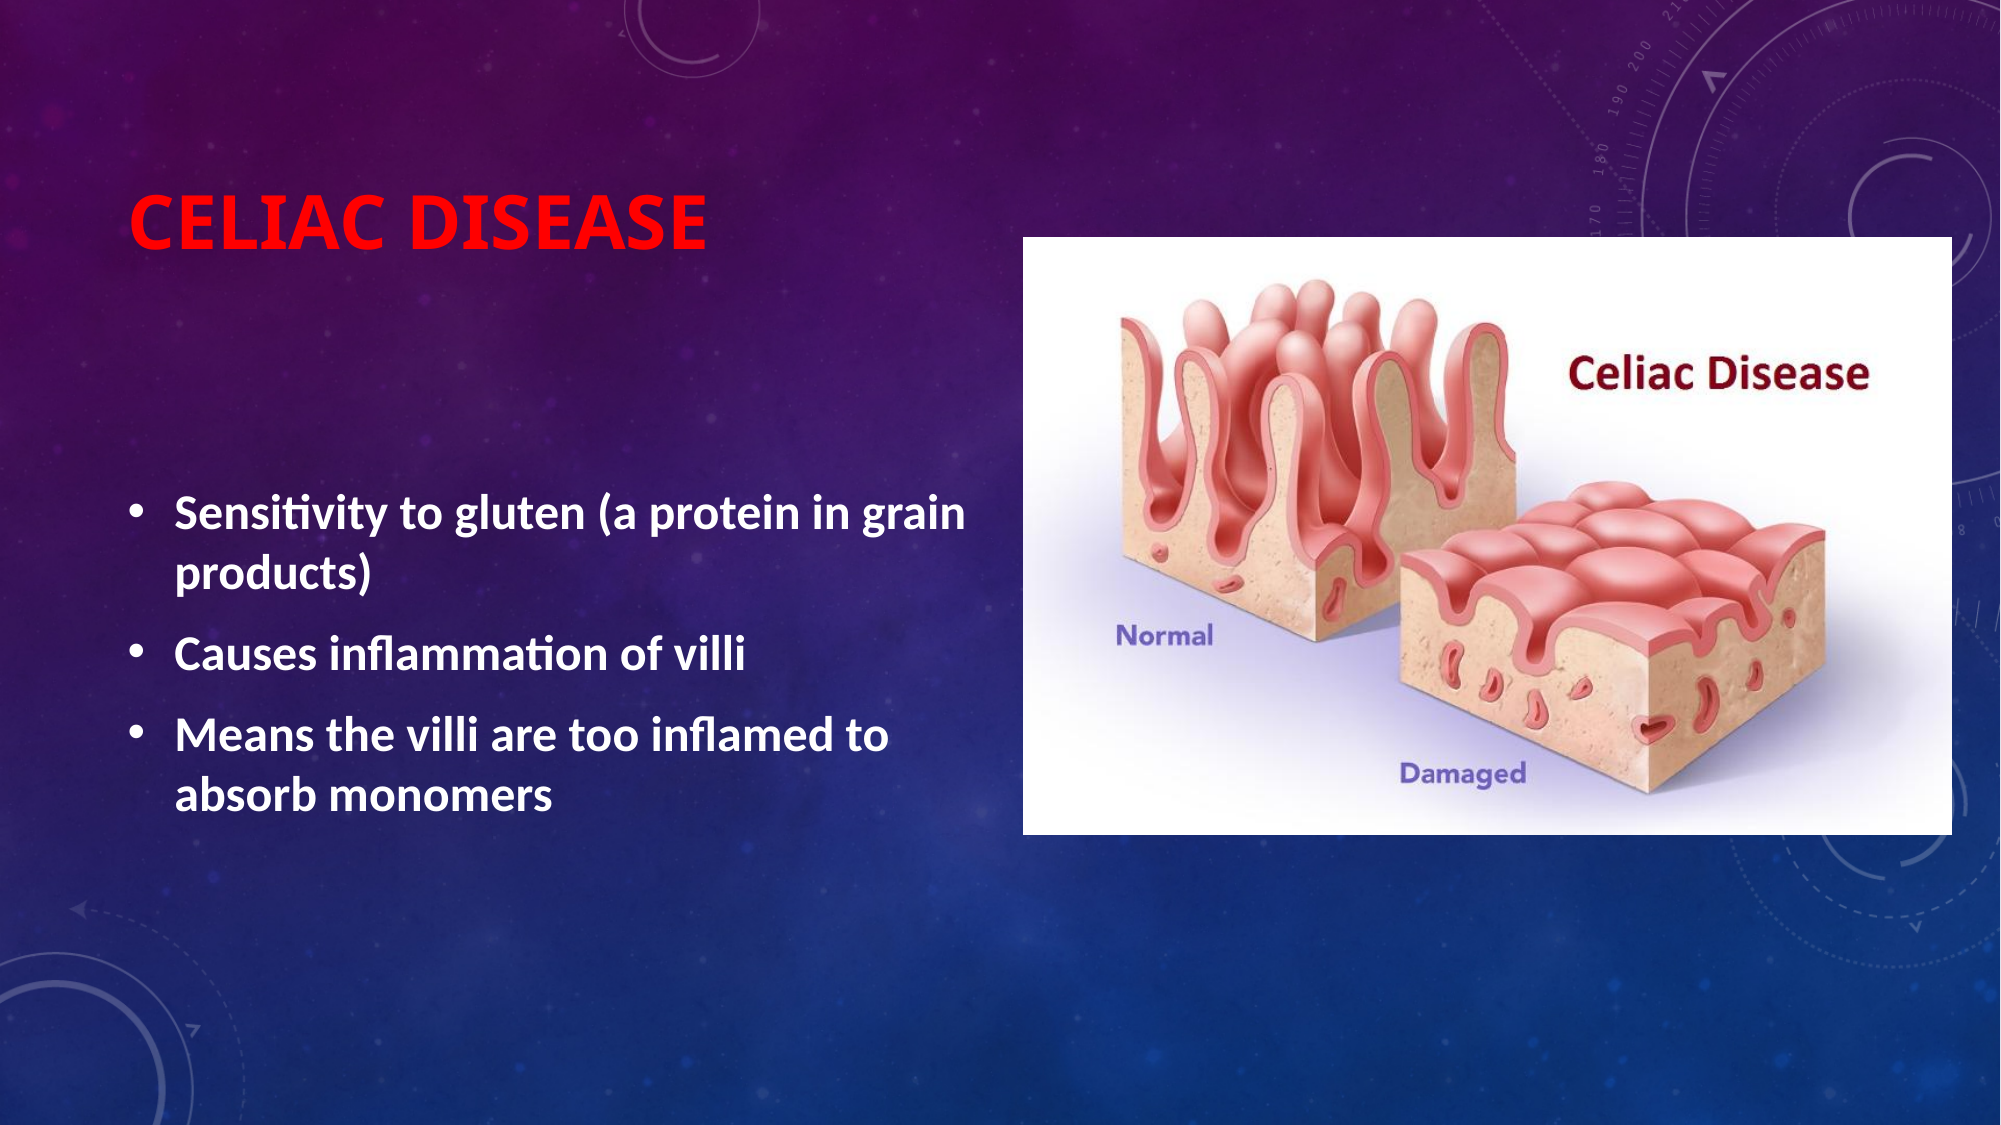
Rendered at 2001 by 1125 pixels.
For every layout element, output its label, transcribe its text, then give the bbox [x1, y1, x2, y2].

title Celiac Disease [112, 99, 1775, 339]
picture [0, 0, 2001, 1125]
list Sensitivity to gluten (a protein in grain products) Causes inflammation of villi Means the villi are too inflamed to absorb monomers [112, 351, 1041, 950]
